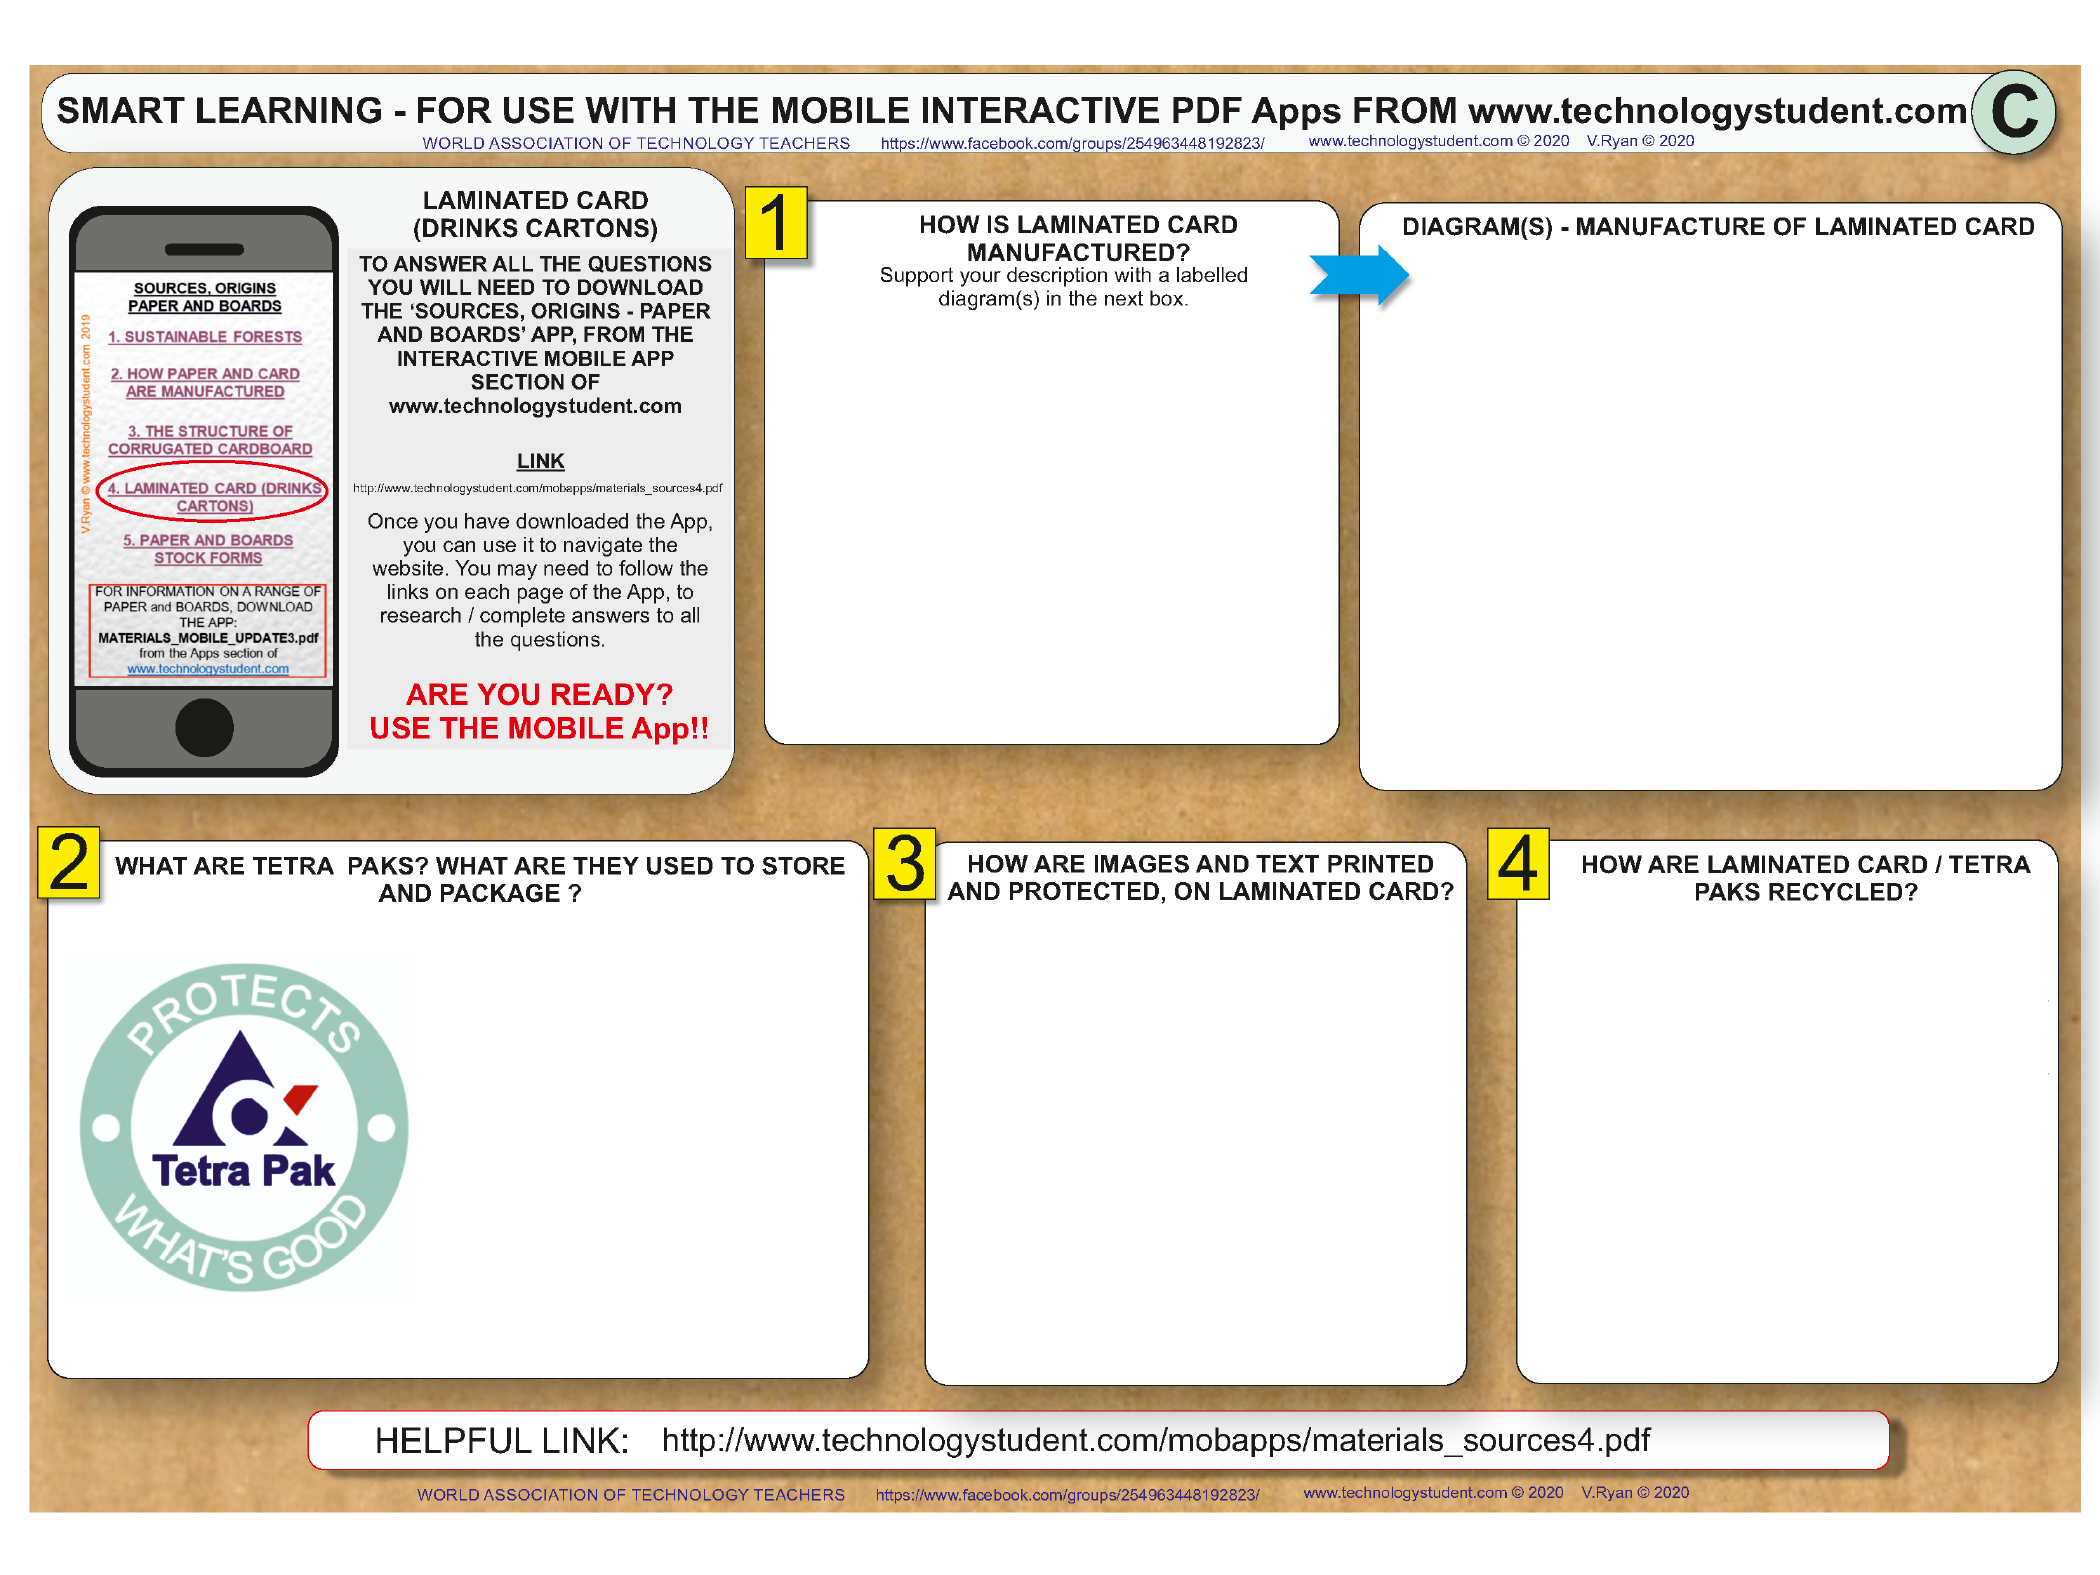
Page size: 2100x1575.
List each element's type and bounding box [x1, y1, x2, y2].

text_box [0, 44, 2100, 1530]
